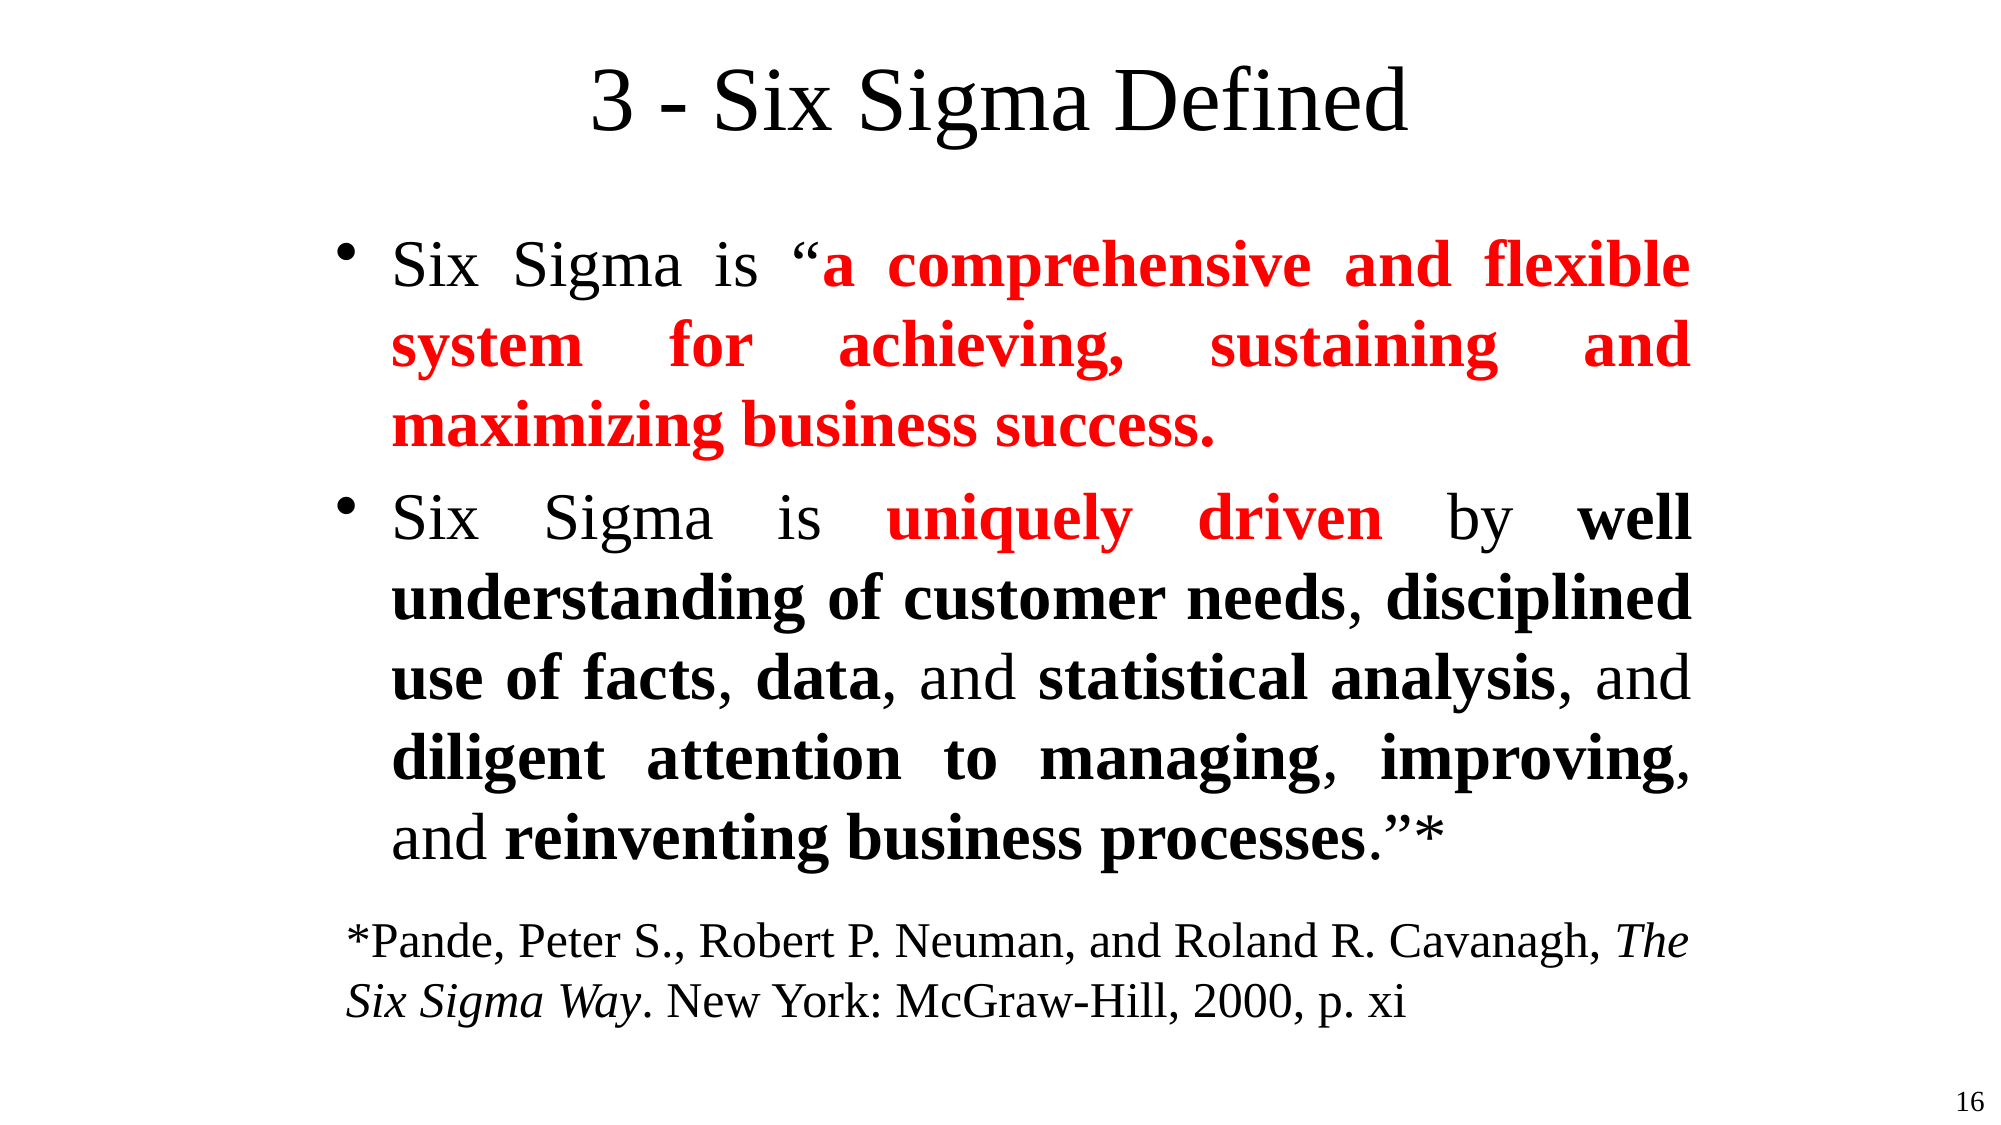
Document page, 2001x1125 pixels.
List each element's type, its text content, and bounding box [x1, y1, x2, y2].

text_box *Pande, Peter S., Robert P. Neuman, and Roland R. Cavanagh, The Six Sigma Way. New York: McGraw-Hill, 2000, p. xi [331, 899, 1705, 1035]
slide_number 16 [1783, 1074, 2000, 1125]
list Six Sigma is “a comprehensive and flexible system for achieving, sustaining and maximizing business success. Six Sigma is uniquely driven by well understanding of customer needs, disciplined use of facts, data, and statistical analysis, and diligent attention to managing, improving, and reinventing business processes.”* [320, 212, 1708, 875]
title 3 - Six Sigma Defined [0, 0, 2000, 188]
